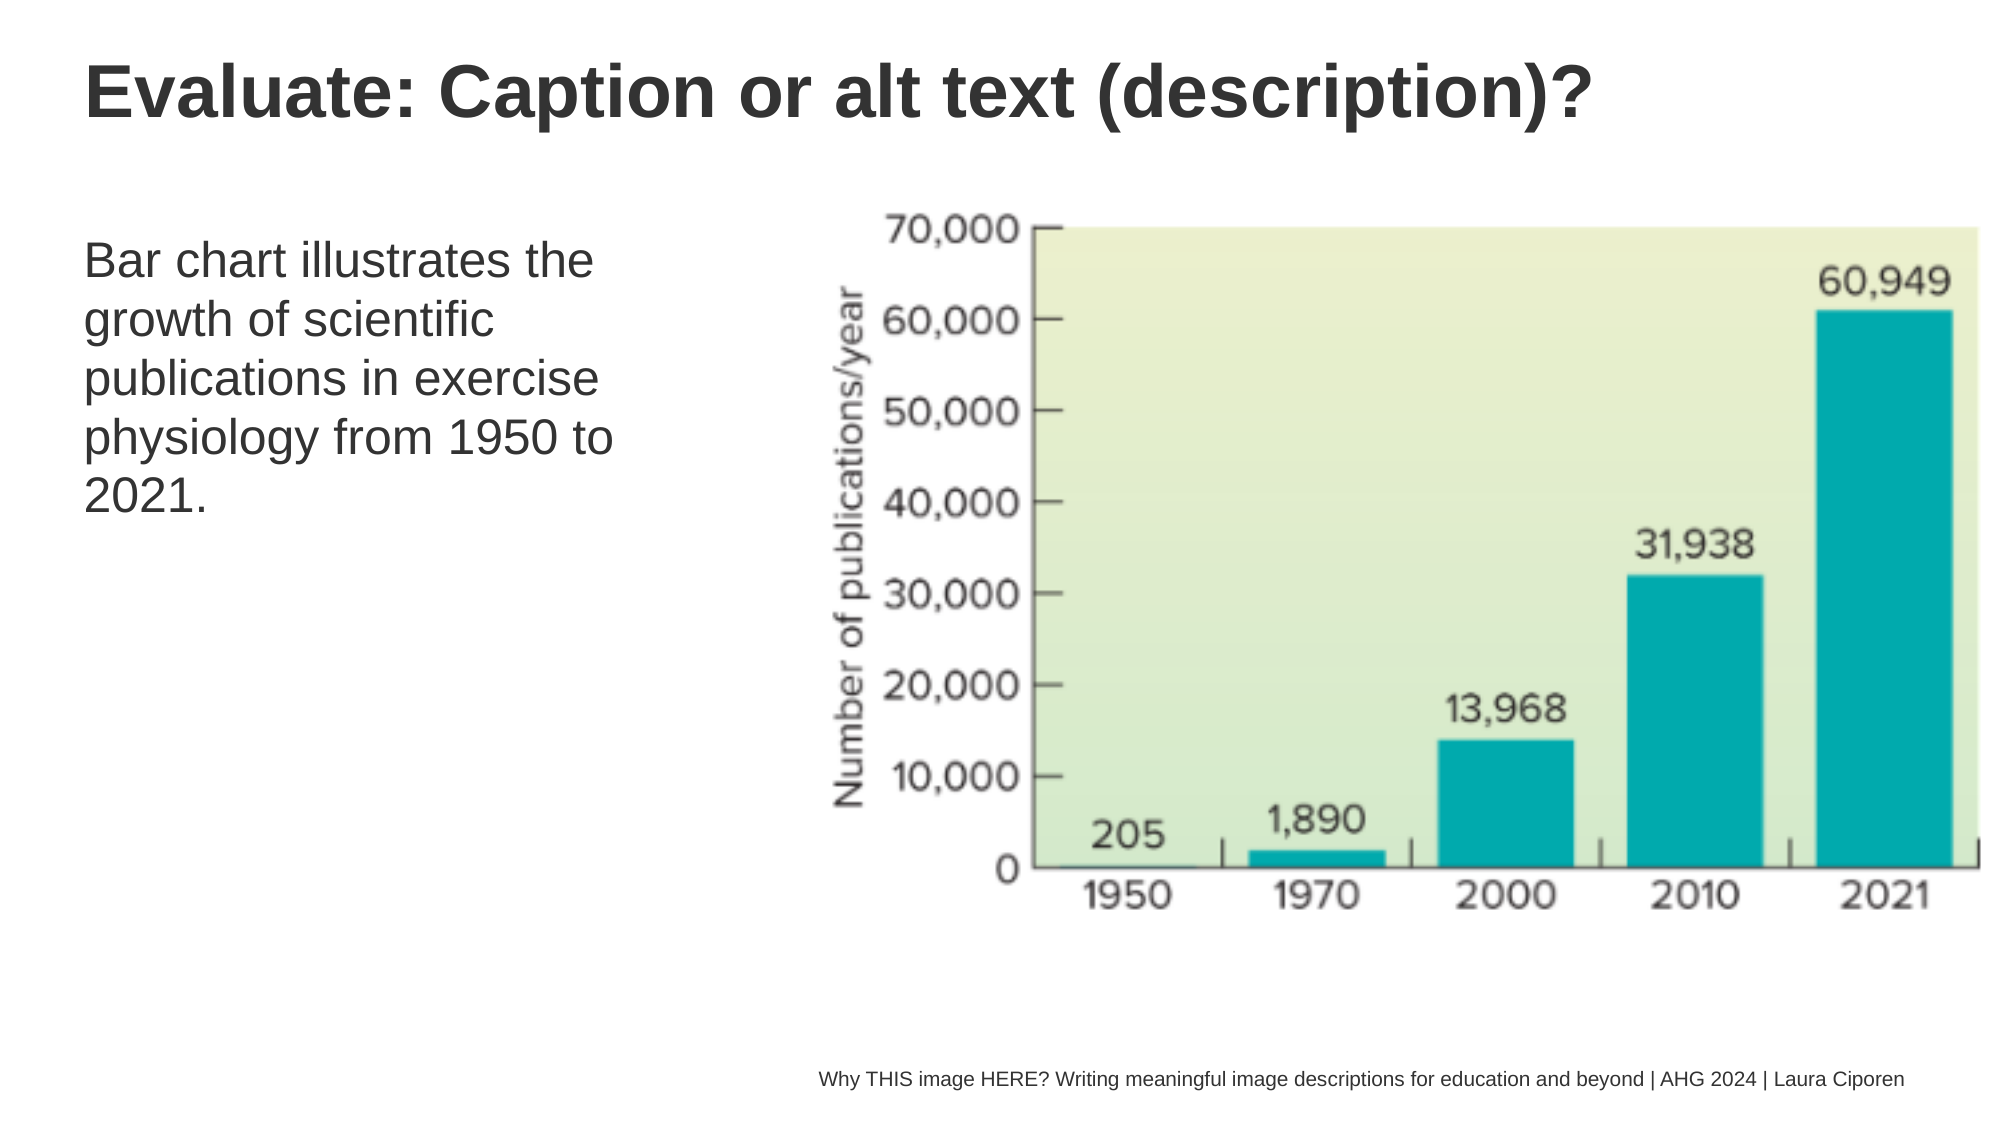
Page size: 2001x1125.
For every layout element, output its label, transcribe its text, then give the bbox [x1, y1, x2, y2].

list Bar chart illustrates the growth of scientific publications in exercise physiology from 1950 to 2021. [68, 223, 650, 1038]
footer Why THIS image HERE? Writing meaningful image descriptions for education and beyond | AHG 2024 | Laura Ciporen [68, 1059, 1913, 1100]
title Evaluate: Caption or alt text (description)? [69, 37, 1913, 144]
picture [823, 201, 1989, 938]
